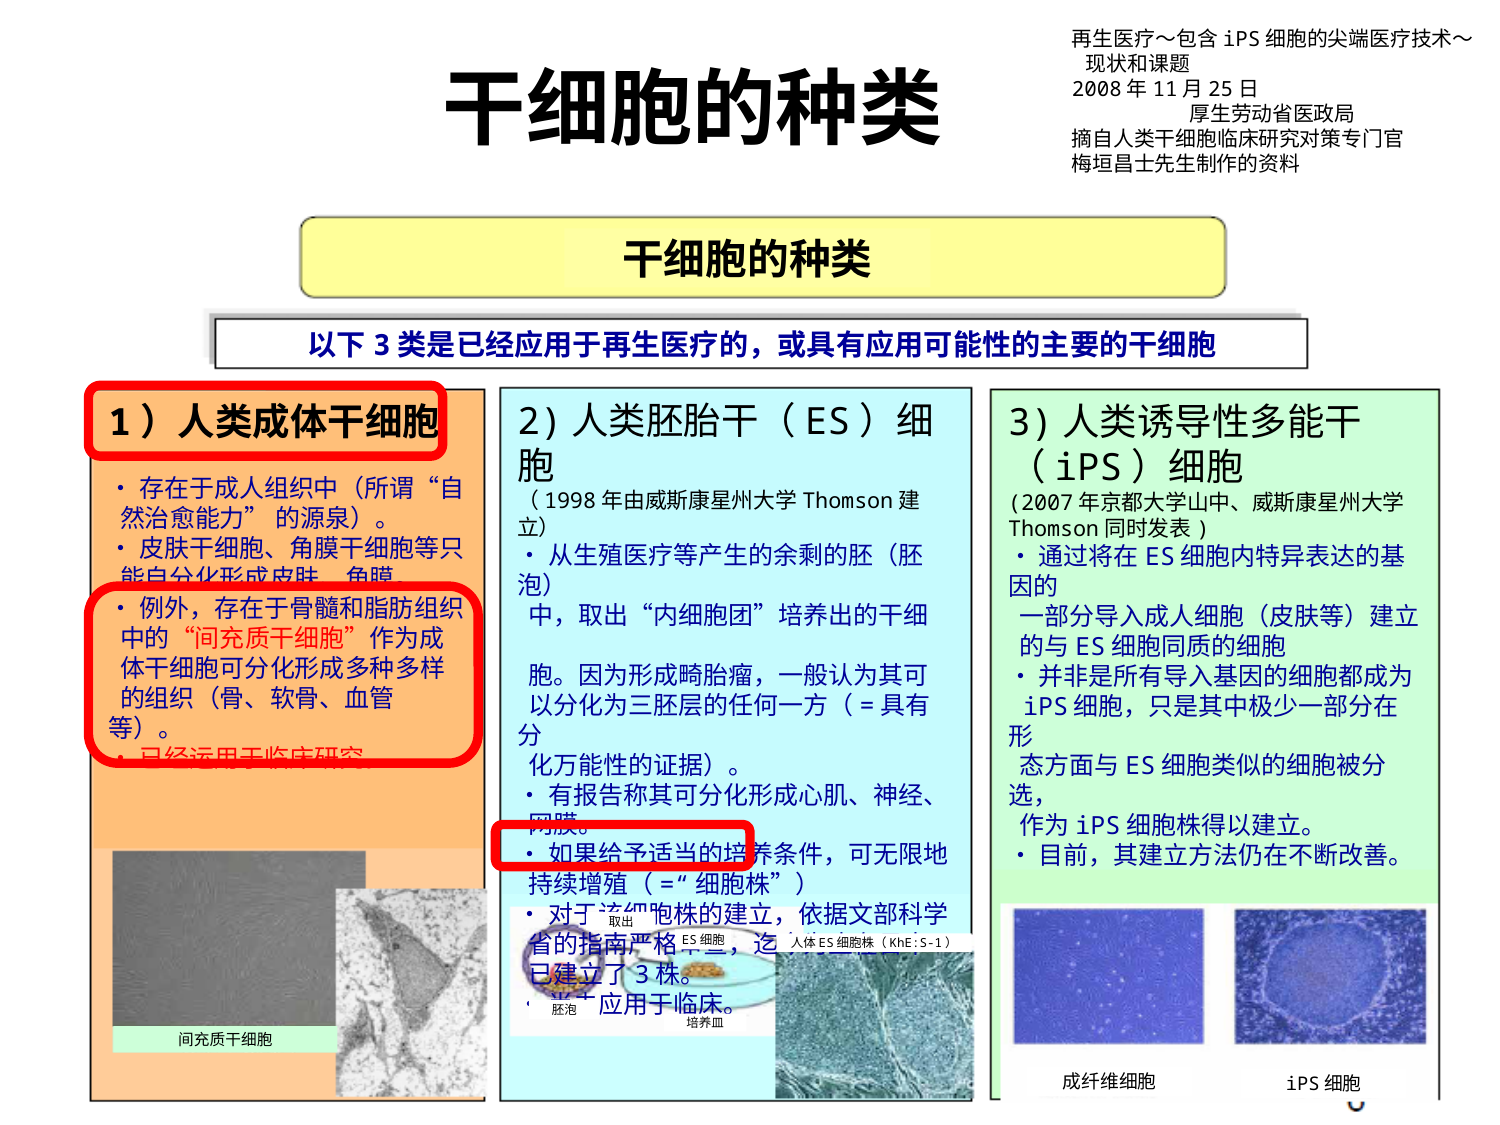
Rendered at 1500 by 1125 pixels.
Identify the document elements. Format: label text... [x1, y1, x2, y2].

text_box 再生医疗～包含iPS细胞的尖端医疗技术～ 现状和课题 2008年11月25日 厚生劳动省医政局 摘自人类干细胞临床研究对策专门官 梅垣昌士先生制作的资料 [1057, 17, 1489, 183]
text_box 干细胞的种类 [17, 30, 1057, 179]
picture [76, 207, 1458, 1125]
